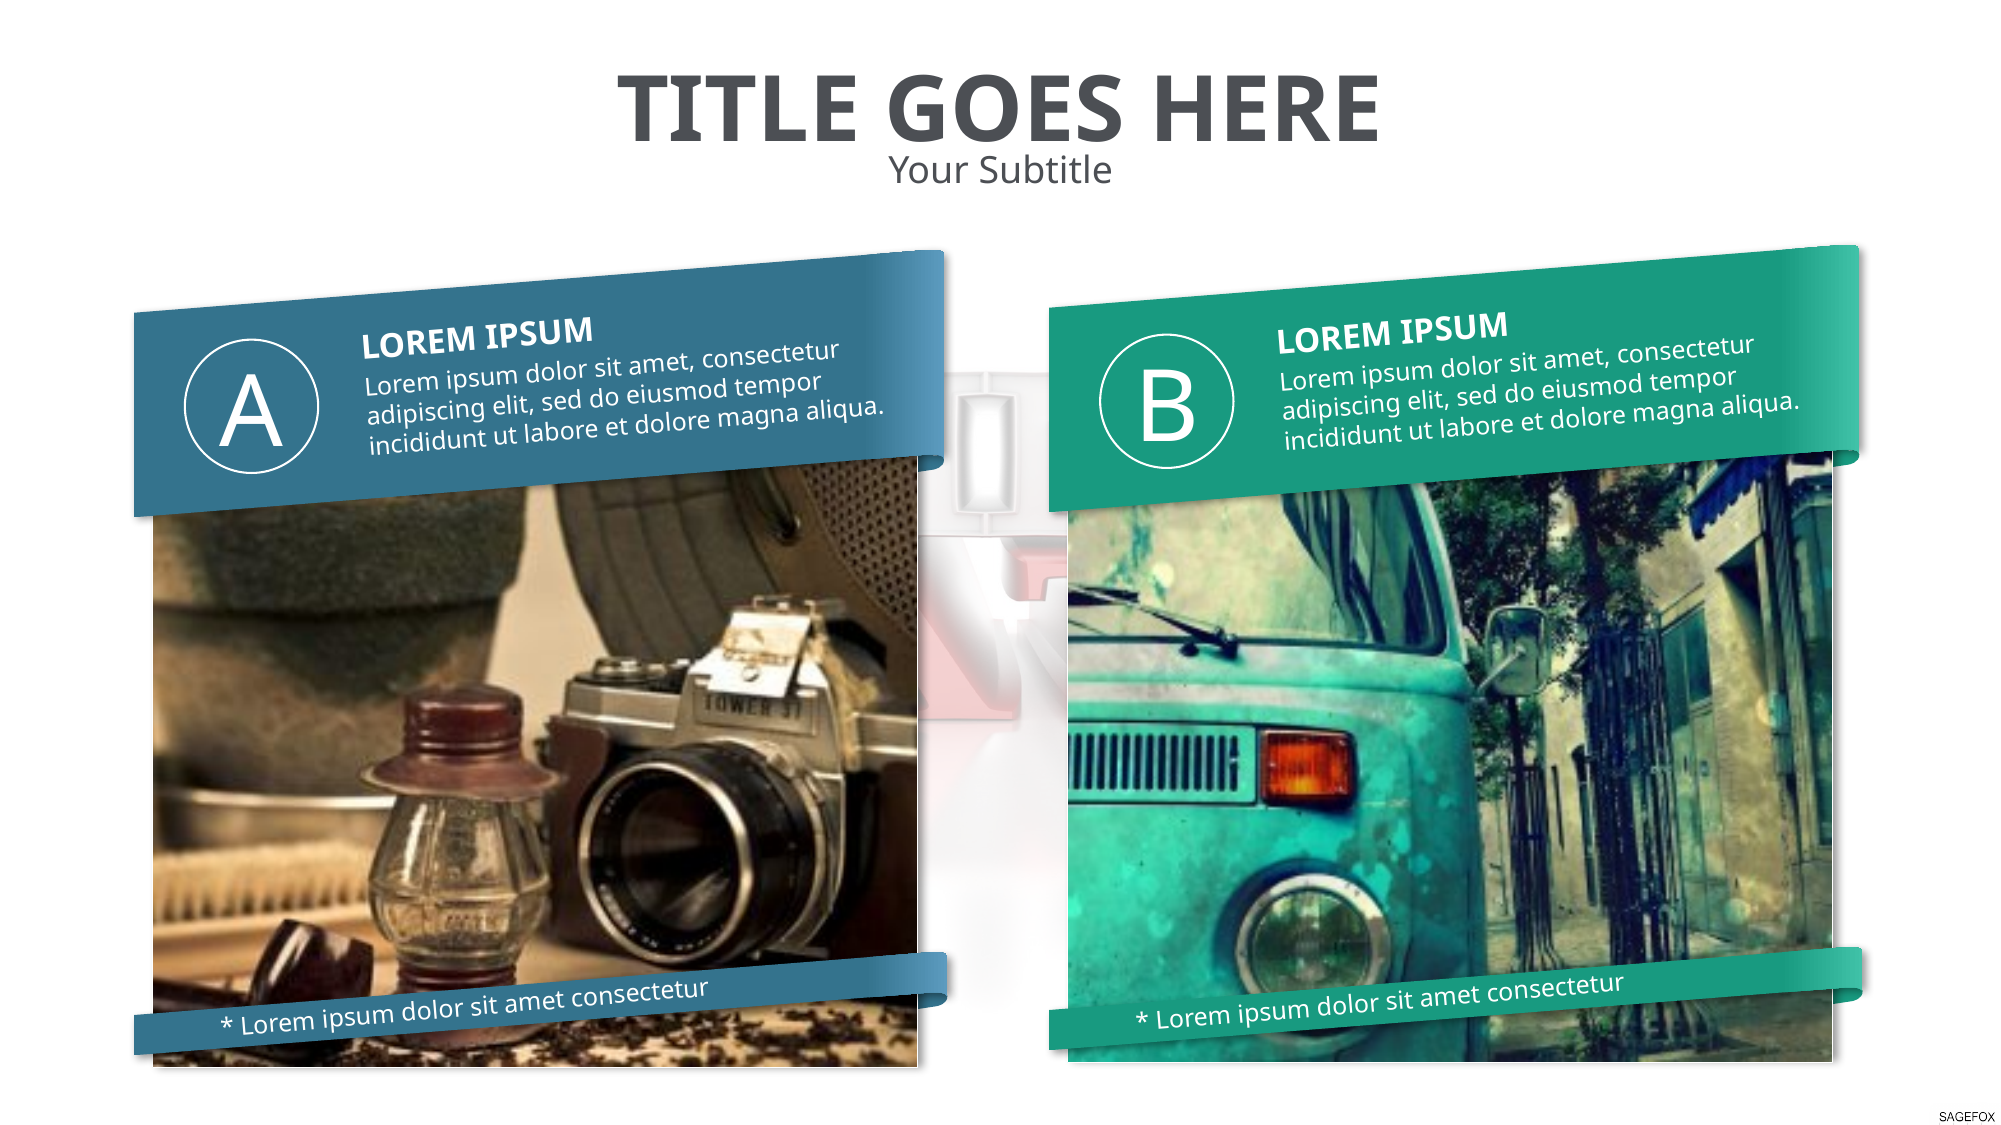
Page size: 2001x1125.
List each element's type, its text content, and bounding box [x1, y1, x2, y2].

text_box A [184, 339, 319, 473]
text_box [152, 1004, 918, 1068]
text_box [1846, 999, 1858, 1003]
text_box * Lorem ipsum dolor sit amet consectetur [1123, 955, 1681, 1043]
text_box LOREM IPSUM Lorem ipsum dolor sit amet, consectetur adipiscing elit, sed do eiusmod tempor incididunt ut labore et dolore magna aliqua. [1264, 273, 1816, 462]
text_box [930, 1003, 943, 1008]
text_box B [1100, 334, 1234, 468]
text_box [1049, 244, 1860, 513]
text_box [1067, 1000, 1833, 1063]
text_box [1846, 460, 1857, 465]
text_box [1049, 947, 1863, 1051]
picture [1936, 1111, 1997, 1125]
text_box [930, 465, 941, 471]
text_box [133, 249, 945, 518]
text_box * Lorem ipsum dolor sit amet consectetur [208, 960, 766, 1048]
text_box [152, 466, 918, 1011]
text_box [133, 952, 948, 1056]
text_box LOREM IPSUM Lorem ipsum dolor sit amet, consectetur adipiscing elit, sed do eiusmod tempor incididunt ut labore et dolore magna aliqua. [348, 278, 901, 467]
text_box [548, 42, 1452, 199]
text_box [1067, 461, 1833, 1007]
